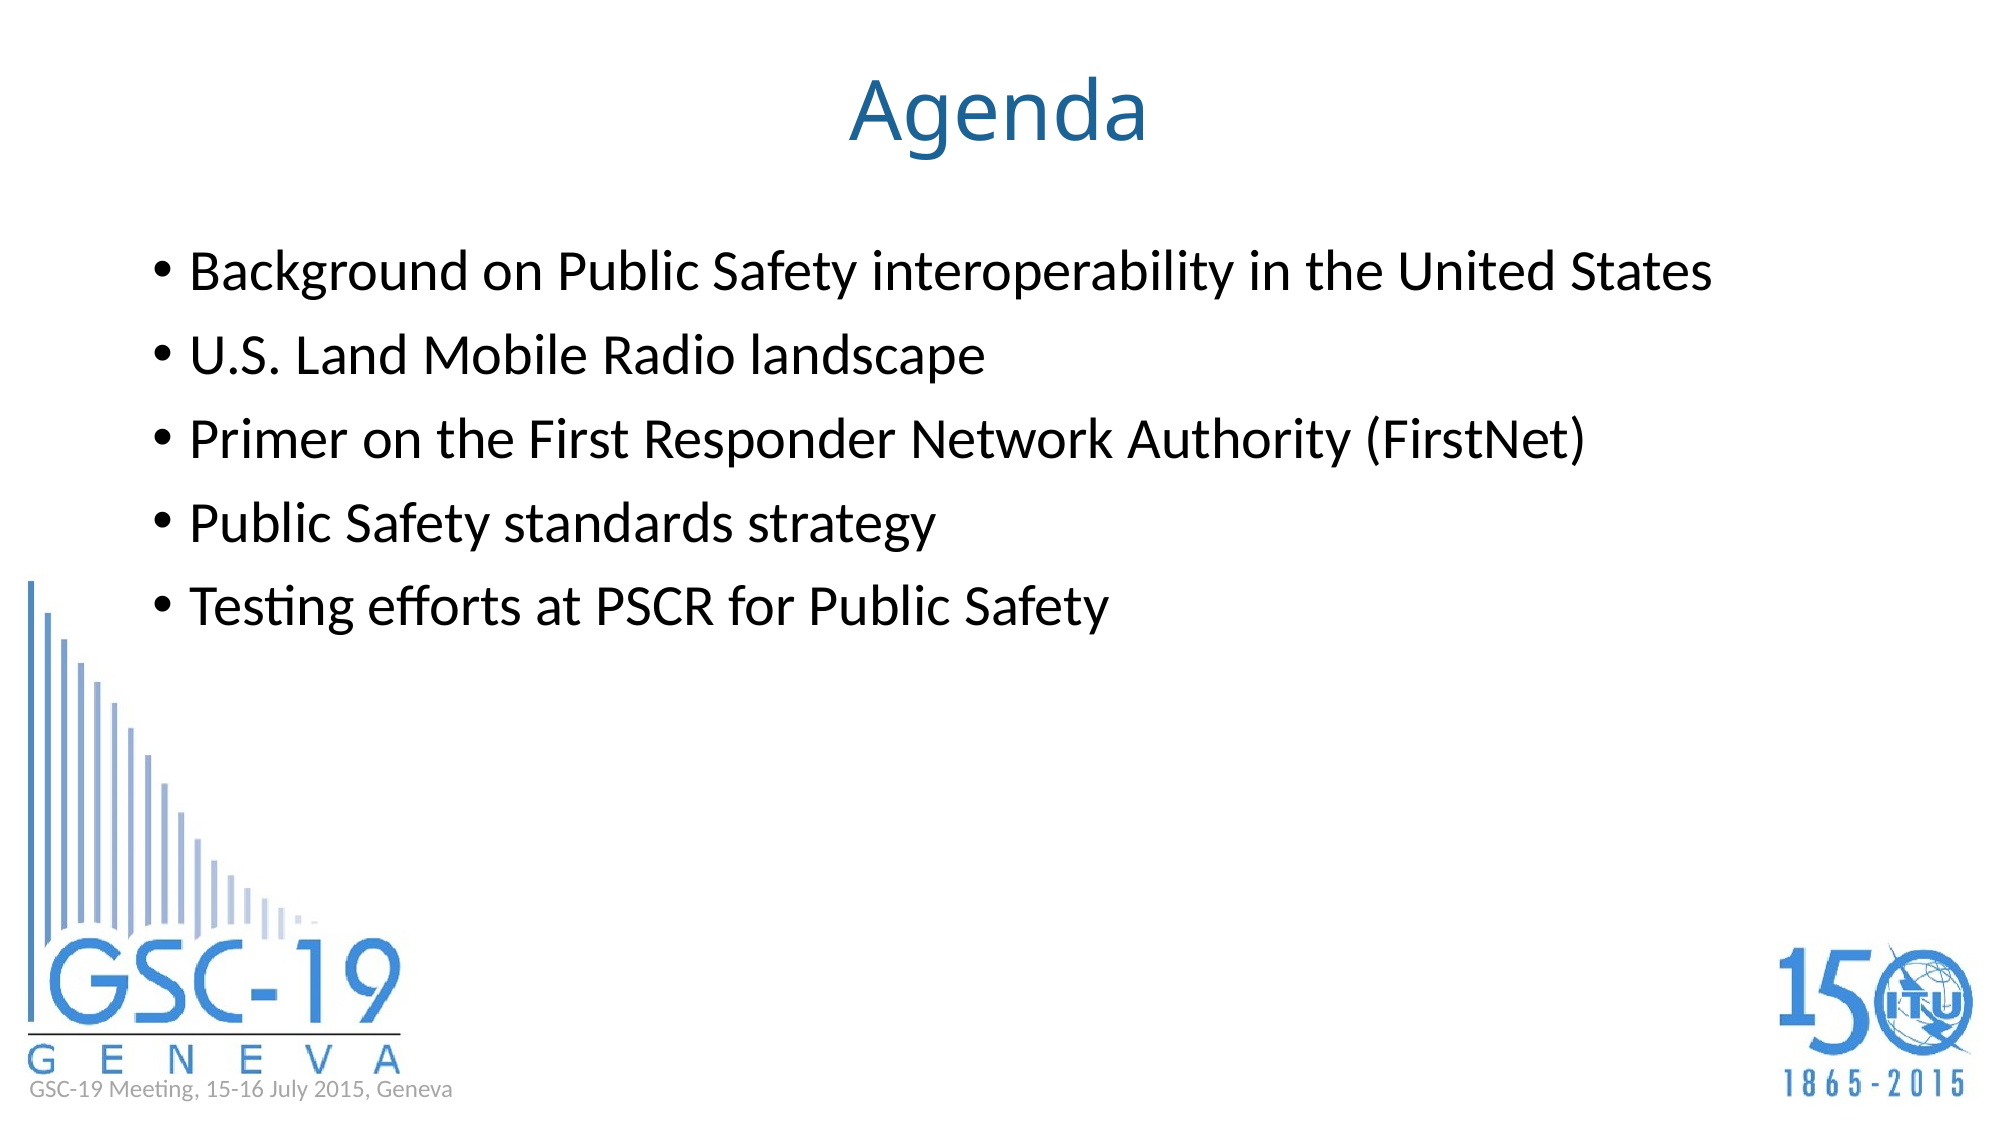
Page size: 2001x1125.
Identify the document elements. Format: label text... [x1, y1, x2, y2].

list Background on Public Safety interoperability in the United States U.S. Land Mobile Radio landscape Primer on the First Responder Network Authority (FirstNet) Public Safety standards strategy Testing efforts at PSCR for Public Safety [137, 232, 1863, 992]
picture [19, 567, 416, 1084]
picture [1766, 936, 1986, 1107]
title Agenda [137, 34, 1863, 193]
